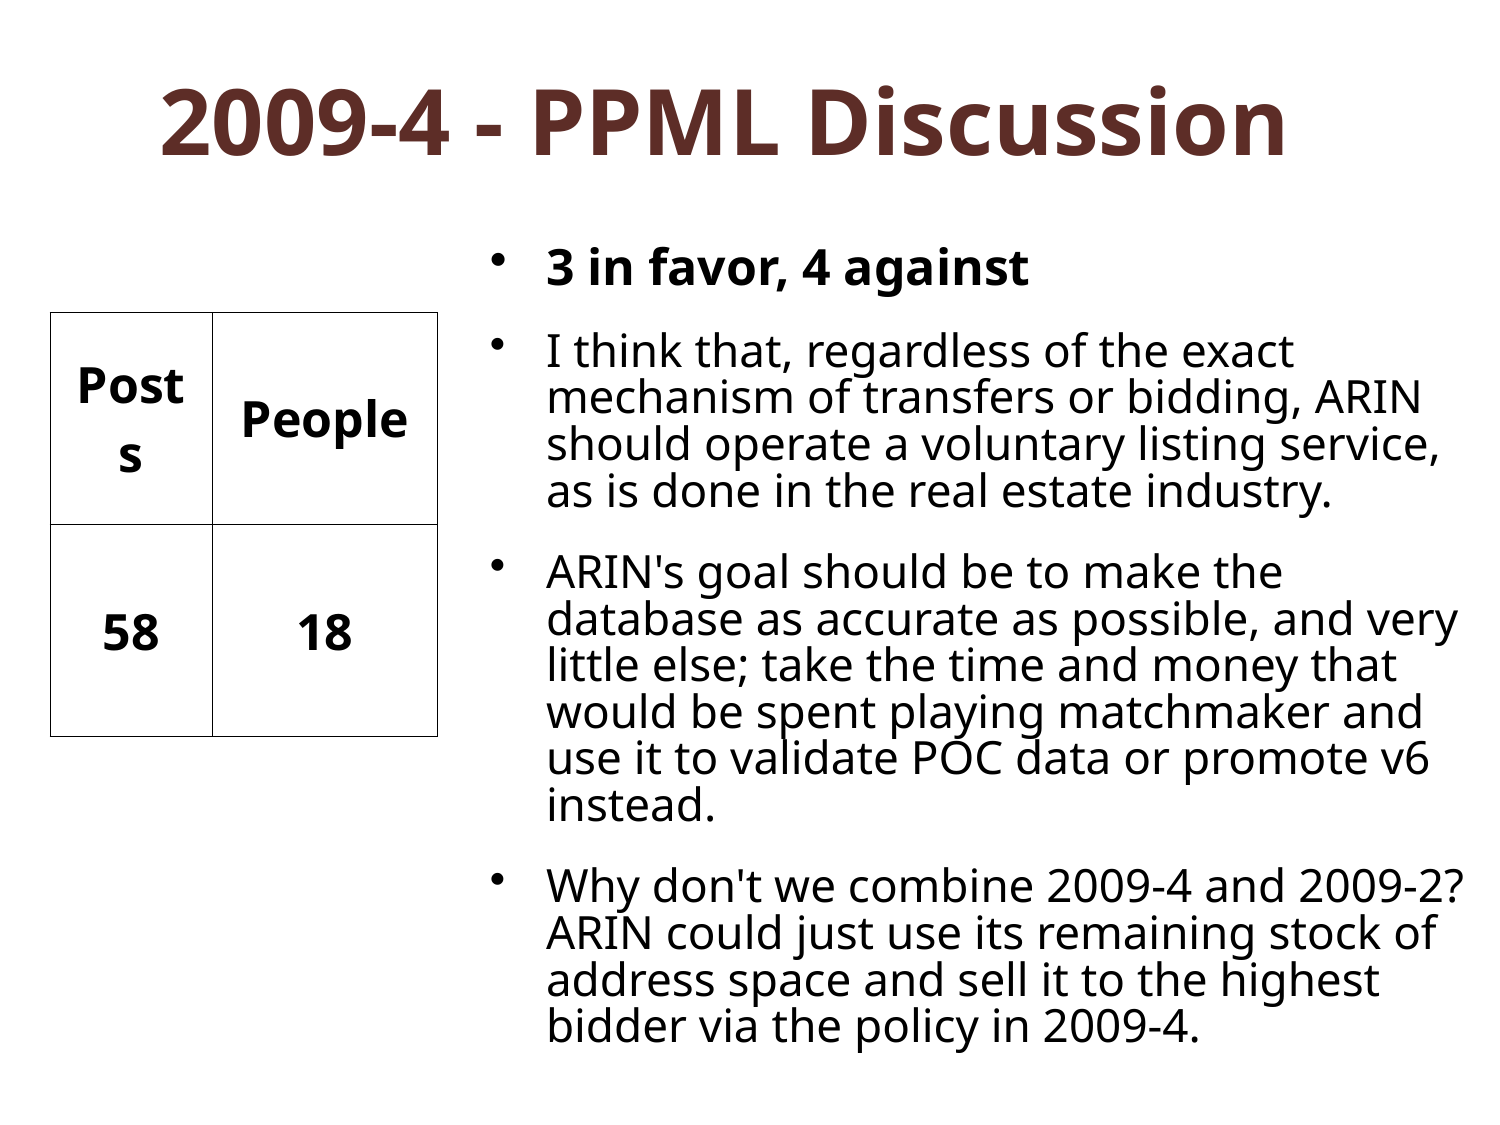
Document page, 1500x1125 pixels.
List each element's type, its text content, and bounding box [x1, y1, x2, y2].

table_cell 18 [213, 525, 437, 736]
title 2009-4 - PPML Discussion [50, 24, 1400, 213]
table_header People [213, 313, 437, 524]
table_cell 58 [51, 525, 212, 736]
text_box 3 in favor, 4 against I think that, regardless of the exact mechanism of transfers or bidding, ARIN should operate a voluntary listing service, as is done in the real estate industry. ARIN's goal should be to make the database as accurate as possible, and very little else; take the time and money that would be spent playing matchmaker and use it to validate POC data or promote v6 instead. Why don't we combine 2009-4 and 2009-2? ARIN could just use its remaining stock of address space and sell it to the highest bidder via the policy in 2009-4. [474, 237, 1488, 1125]
table_header Posts [51, 313, 212, 524]
